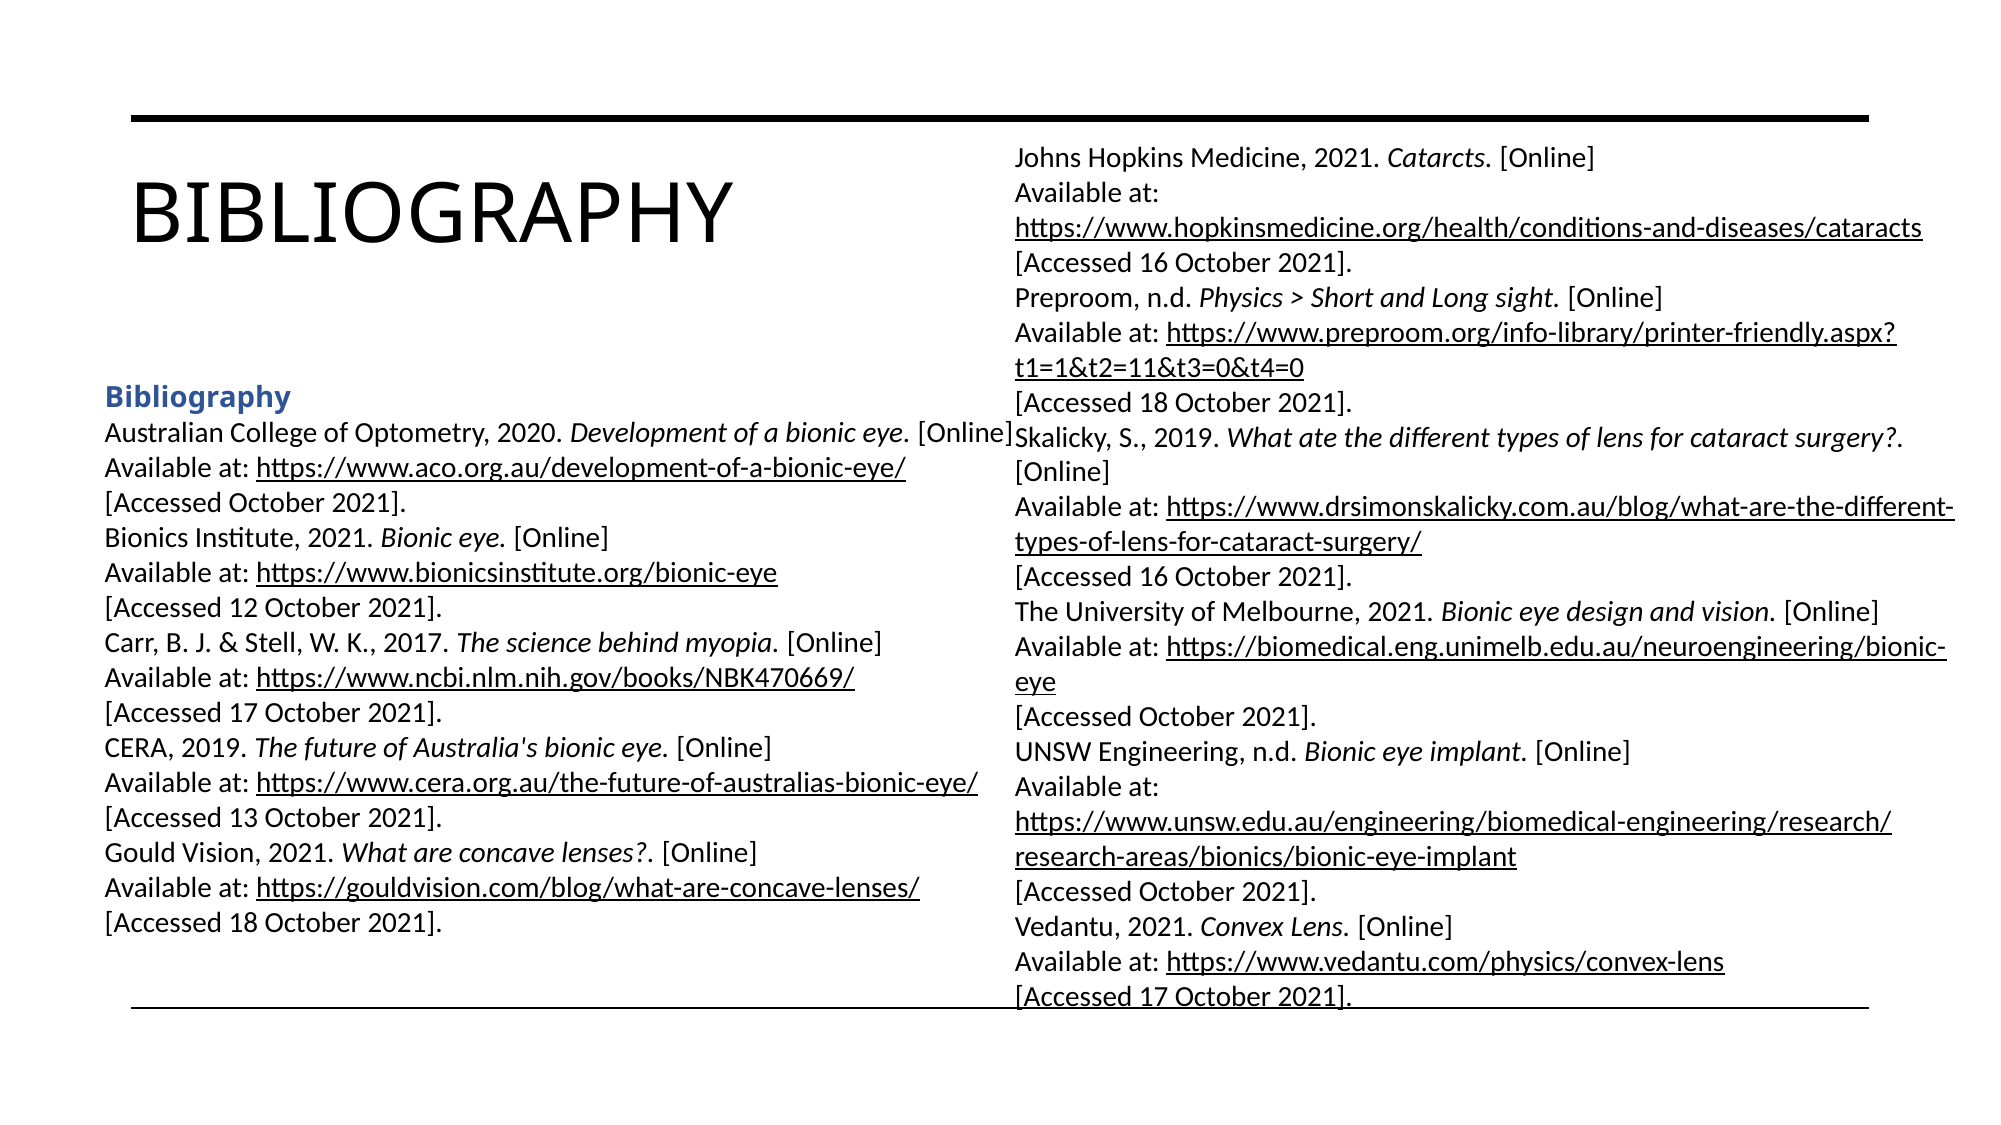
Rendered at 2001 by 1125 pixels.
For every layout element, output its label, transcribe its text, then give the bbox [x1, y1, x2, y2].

text_box Johns Hopkins Medicine, 2021. Catarcts. [Online] Available at: https://www.hopkinsmedicine.org/health/conditions-and-diseases/cataracts [Accessed 16 October 2021]. Preproom, n.d. Physics > Short and Long sight. [Online] Available at: https://www.preproom.org/info-library/printer-friendly.aspx?t1=1&t2=11&t3=0&t4=0 [Accessed 18 October 2021]. Skalicky, S., 2019. What ate the different types of lens for cataract surgery?. [Online] Available at: https://www.drsimonskalicky.com.au/blog/what-are-the-different-types-of-lens-for-cataract-surgery/ [Accessed 16 October 2021]. The University of Melbourne, 2021. Bionic eye design and vision. [Online] Available at: https://biomedical.eng.unimelb.edu.au/neuroengineering/bionic-eye [Accessed October 2021]. UNSW Engineering, n.d. Bionic eye implant. [Online] Available at: https://www.unsw.edu.au/engineering/biomedical-engineering/research/research-areas/bionics/bionic-eye-implant [Accessed October 2021]. Vedantu, 2021. Convex Lens. [Online] Available at: https://www.vedantu.com/physics/convex-lens [Accessed 17 October 2021]. [999, 130, 2000, 1020]
title Bibliography [114, 151, 999, 285]
list Bibliography Australian College of Optometry, 2020. Development of a bionic eye. [Online] Available at: https://www.aco.org.au/development-of-a-bionic-eye/ [Accessed October 2021]. Bionics Institute, 2021. Bionic eye. [Online] Available at: https://www.bionicsinstitute.org/bionic-eye [Accessed 12 October 2021]. Carr, B. J. & Stell, W. K., 2017. The science behind myopia. [Online] Available at: https://www.ncbi.nlm.nih.gov/books/NBK470669/ [Accessed 17 October 2021]. CERA, 2019. The future of Australia's bionic eye. [Online] Available at: https://www.cera.org.au/the-future-of-australias-bionic-eye/ [Accessed 13 October 2021]. Gould Vision, 2021. What are concave lenses?. [Online] Available at: https://gouldvision.com/blog/what-are-concave-lenses/ [Accessed 18 October 2021]. [89, 312, 999, 1008]
